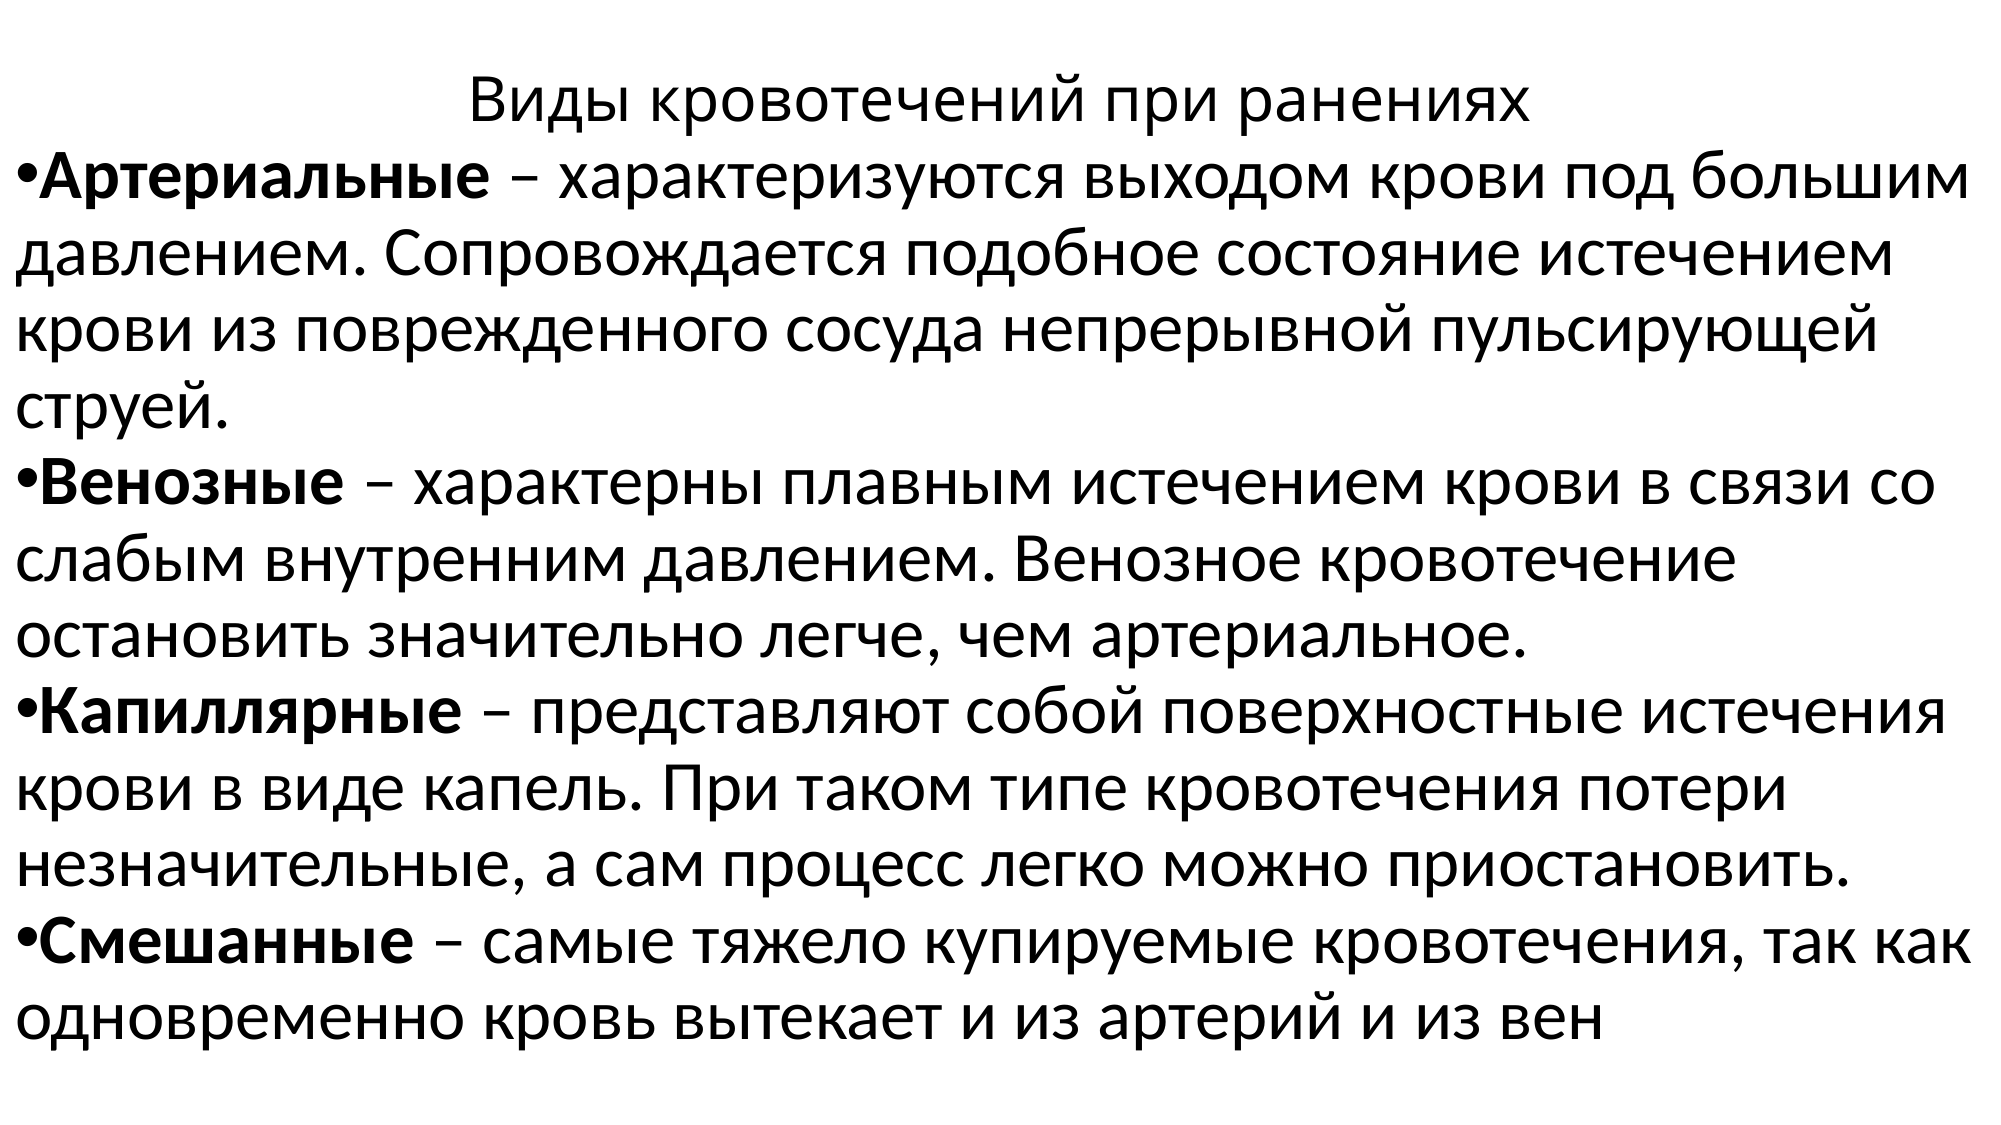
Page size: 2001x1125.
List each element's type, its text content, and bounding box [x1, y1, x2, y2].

title Виды кровотечений при ранениях [137, 59, 1863, 130]
list Артериальные – характеризуются выходом крови под большим давлением. Сопровождается подобное состояние истечением крови из поврежденного сосуда непрерывной пульсирующей струей. Венозные – характерны плавным истечением крови в связи со слабым внутренним давлением. Венозное кровотечение остановить значительно легче, чем артериальное. Капиллярные – представляют собой поверхностные истечения крови в виде капель. При таком типе кровотечения потери незначительные, а сам процесс легко можно приостановить. Смешанные – самые тяжело купируемые кровотечения, так как одновременно кровь вытекает и из артерий и из вен [0, 130, 2000, 1099]
